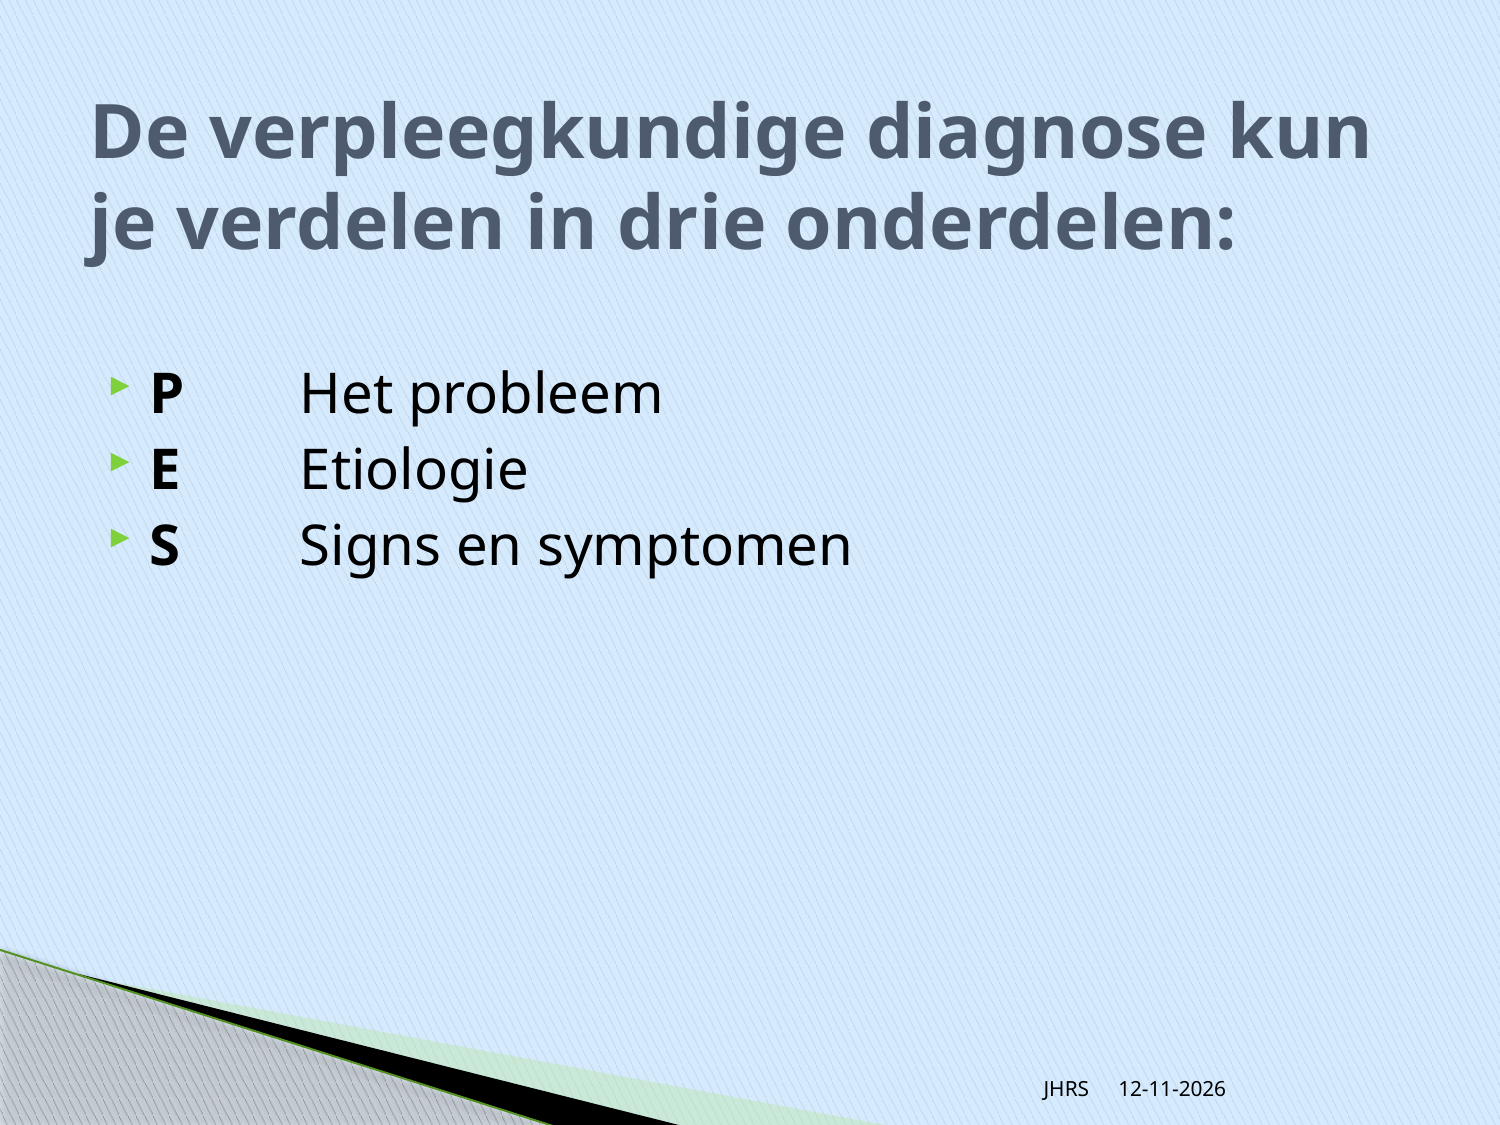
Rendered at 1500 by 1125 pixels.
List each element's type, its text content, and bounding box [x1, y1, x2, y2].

title De verpleegkundige diagnose kun je verdelen in drie onderdelen: [75, 45, 1425, 303]
list P Het probleem E Etiologie S Signs en symptomen [75, 349, 1425, 986]
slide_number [1105, 1051, 1419, 1112]
footer JHRS [718, 1051, 1105, 1112]
